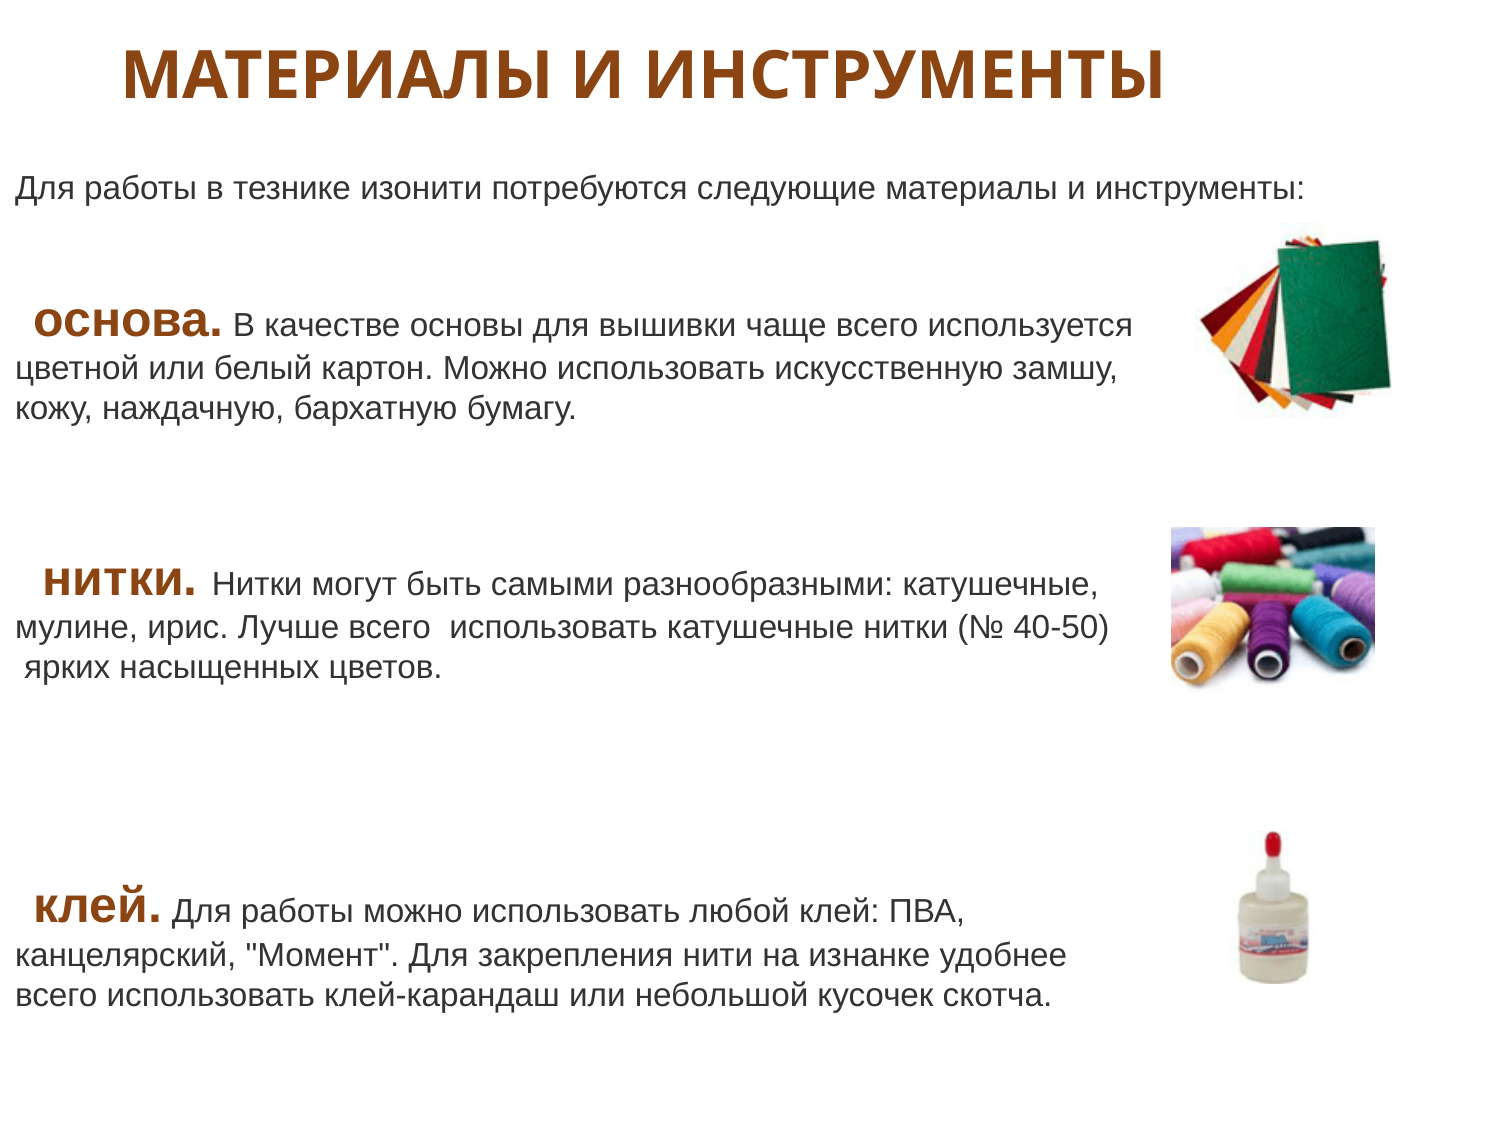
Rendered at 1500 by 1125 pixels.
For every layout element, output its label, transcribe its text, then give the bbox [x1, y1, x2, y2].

picture [1195, 222, 1399, 426]
text_box МАТЕРИАЛЫ И ИНСТРУМЕНТЫ Для работы в тезнике изонити потребуются следующие материалы и инструменты: основа. В качестве основы для вышивки чаще всего используется цветной или белый картон. Можно использовать искусственную замшу, кожу, наждачную, бархатную бумагу. нитки. Нитки могут быть самыми разнообразными: катушечные, мулине, ирис. Лучше всего использовать катушечные нитки (№ 40-50) ярких насыщенных цветов. клей. Для работы можно использовать любой клей: ПВА, канцелярский, "Момент". Для закрепления нити на изнанке удобнее всего использовать клей-карандаш или небольшой кусочек скотча. [0, 23, 1442, 1125]
picture [1171, 831, 1376, 984]
picture [1171, 527, 1376, 692]
